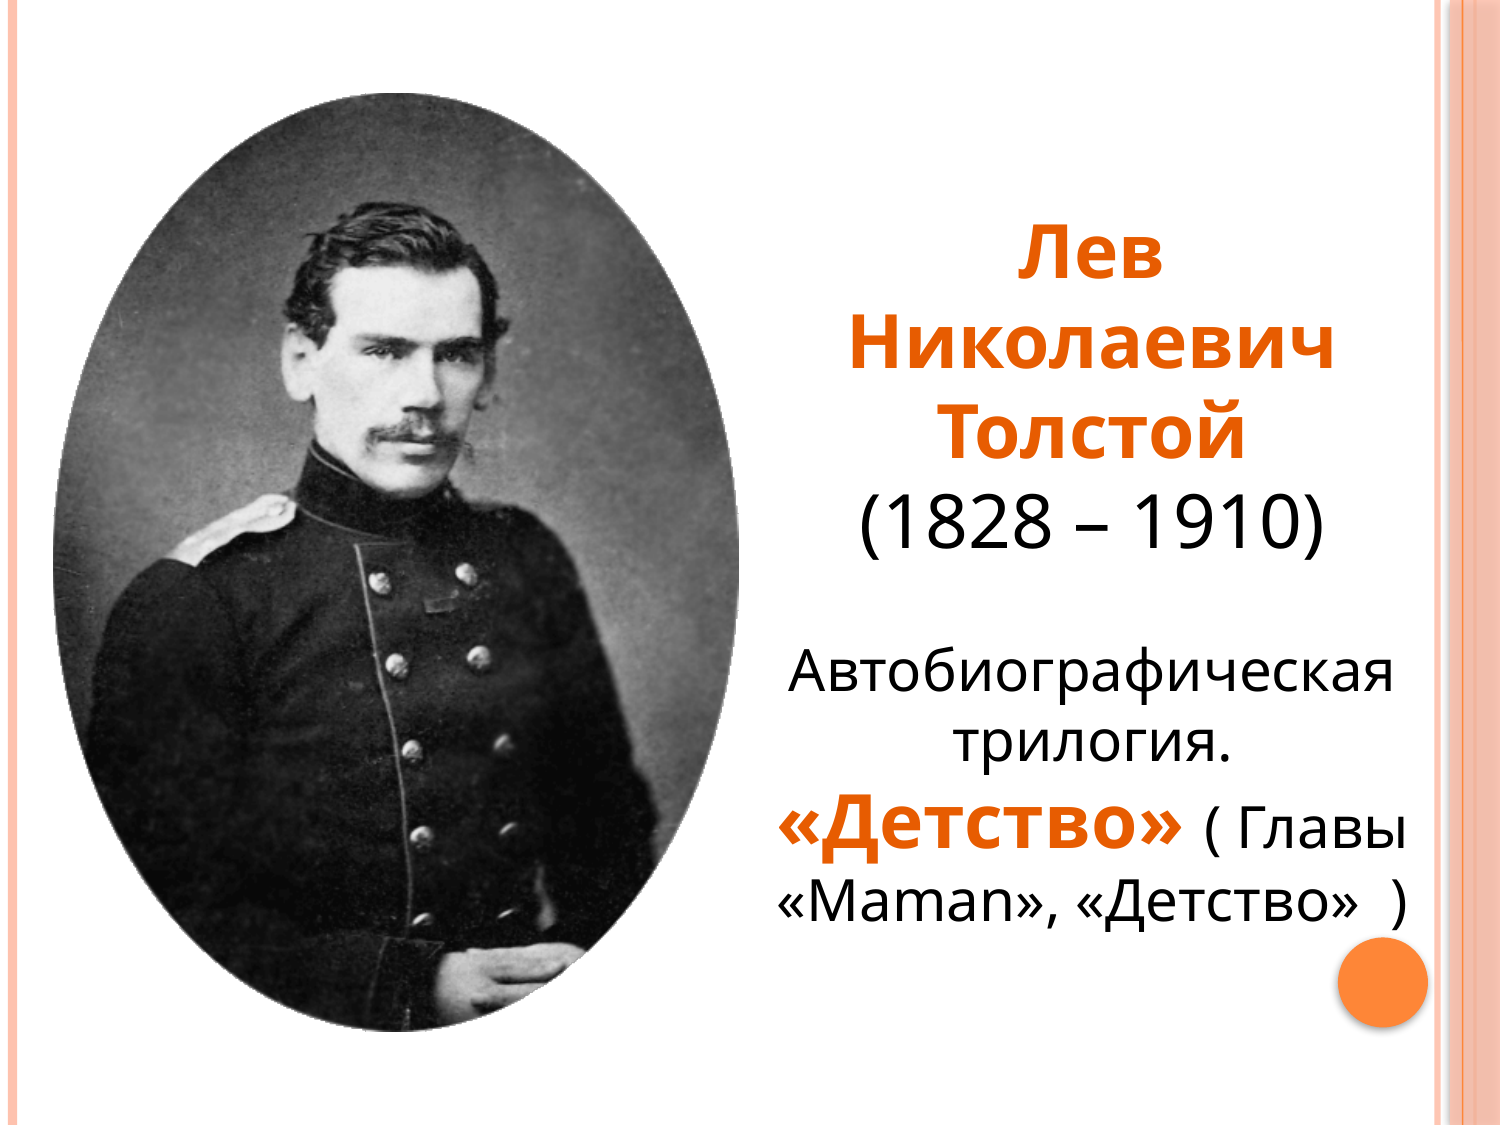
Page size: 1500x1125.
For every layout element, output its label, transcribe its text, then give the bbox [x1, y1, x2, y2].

picture [52, 93, 739, 1032]
text_box Лев Николаевич Толстой (1828 – 1910) Автобиографическая трилогия. «Детство» ( Главы «Maman», «Детство» ) [750, 196, 1436, 941]
